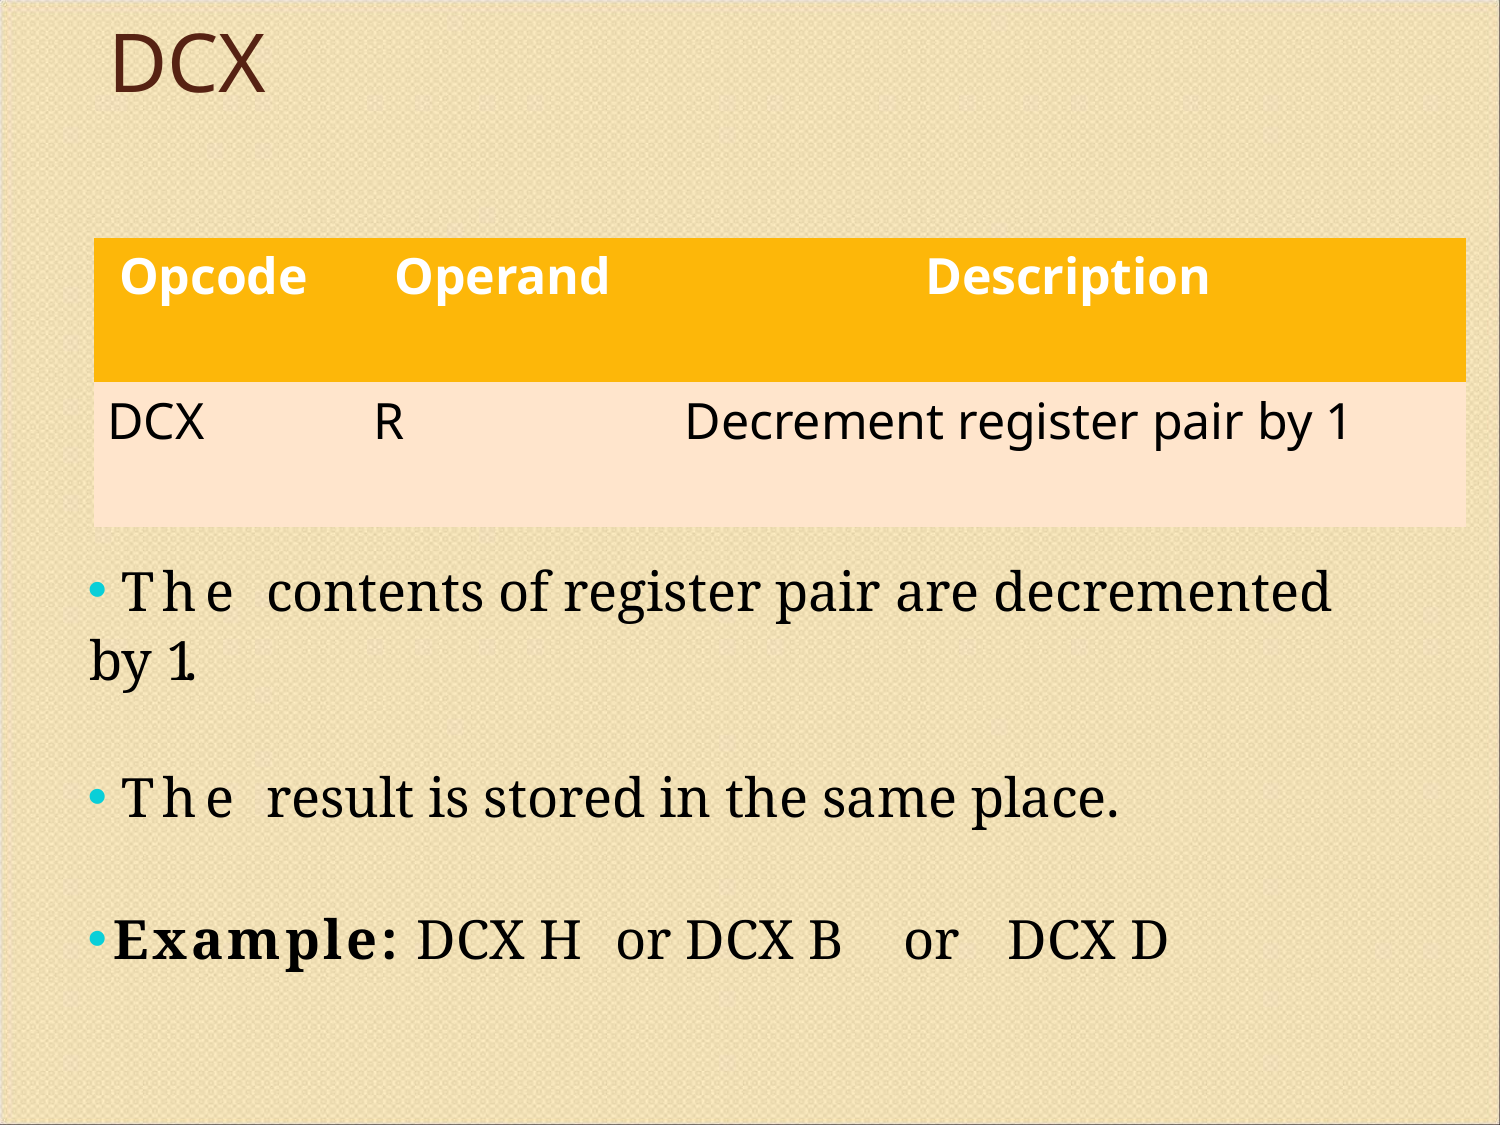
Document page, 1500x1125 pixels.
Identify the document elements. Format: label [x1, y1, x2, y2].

picture [0, 0, 1500, 1125]
table_header [94, 238, 1466, 382]
text_box [75, 532, 1336, 975]
title [106, 8, 287, 199]
table_cell [94, 382, 1466, 527]
